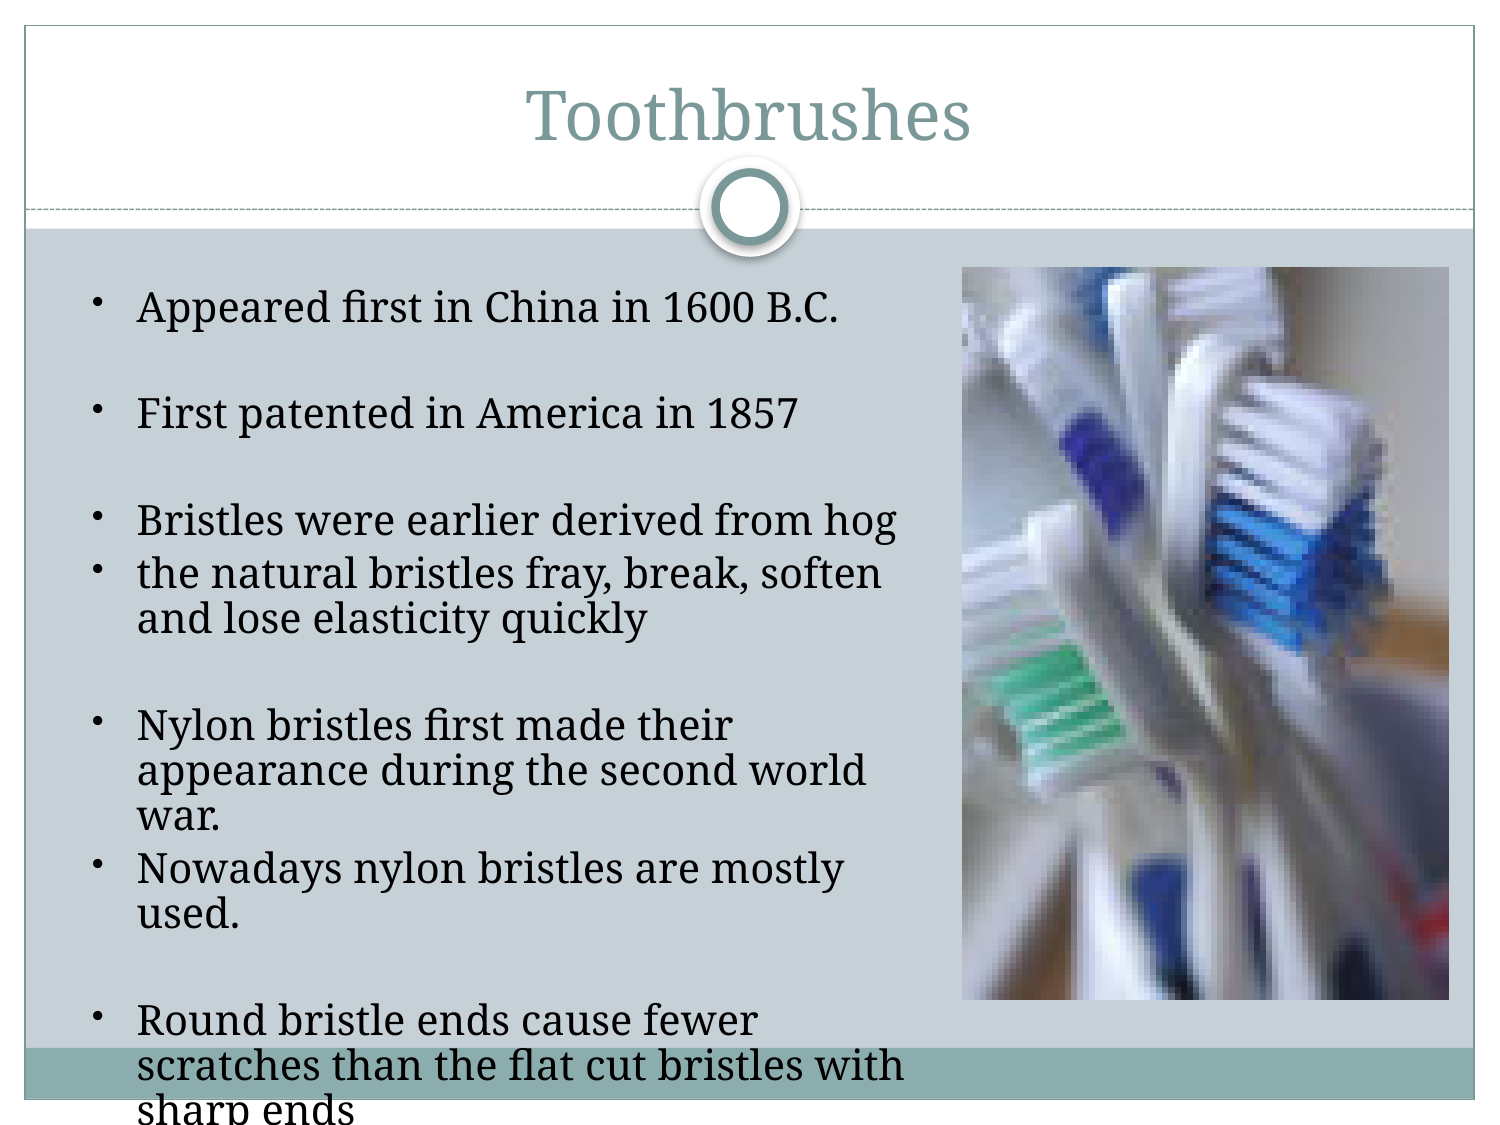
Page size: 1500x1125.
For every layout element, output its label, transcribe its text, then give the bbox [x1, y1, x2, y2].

title Toothbrushes [49, 37, 1450, 163]
list Appeared first in China in 1600 B.C. First patented in America in 1857 Bristles were earlier derived from hog the natural bristles fray, break, soften and lose elasticity quickly Nylon bristles first made their appearance during the second world war. Nowadays nylon bristles are mostly used. Round bristle ends cause fewer scratches than the flat cut bristles with sharp ends [76, 278, 942, 1083]
picture [962, 266, 1449, 1000]
